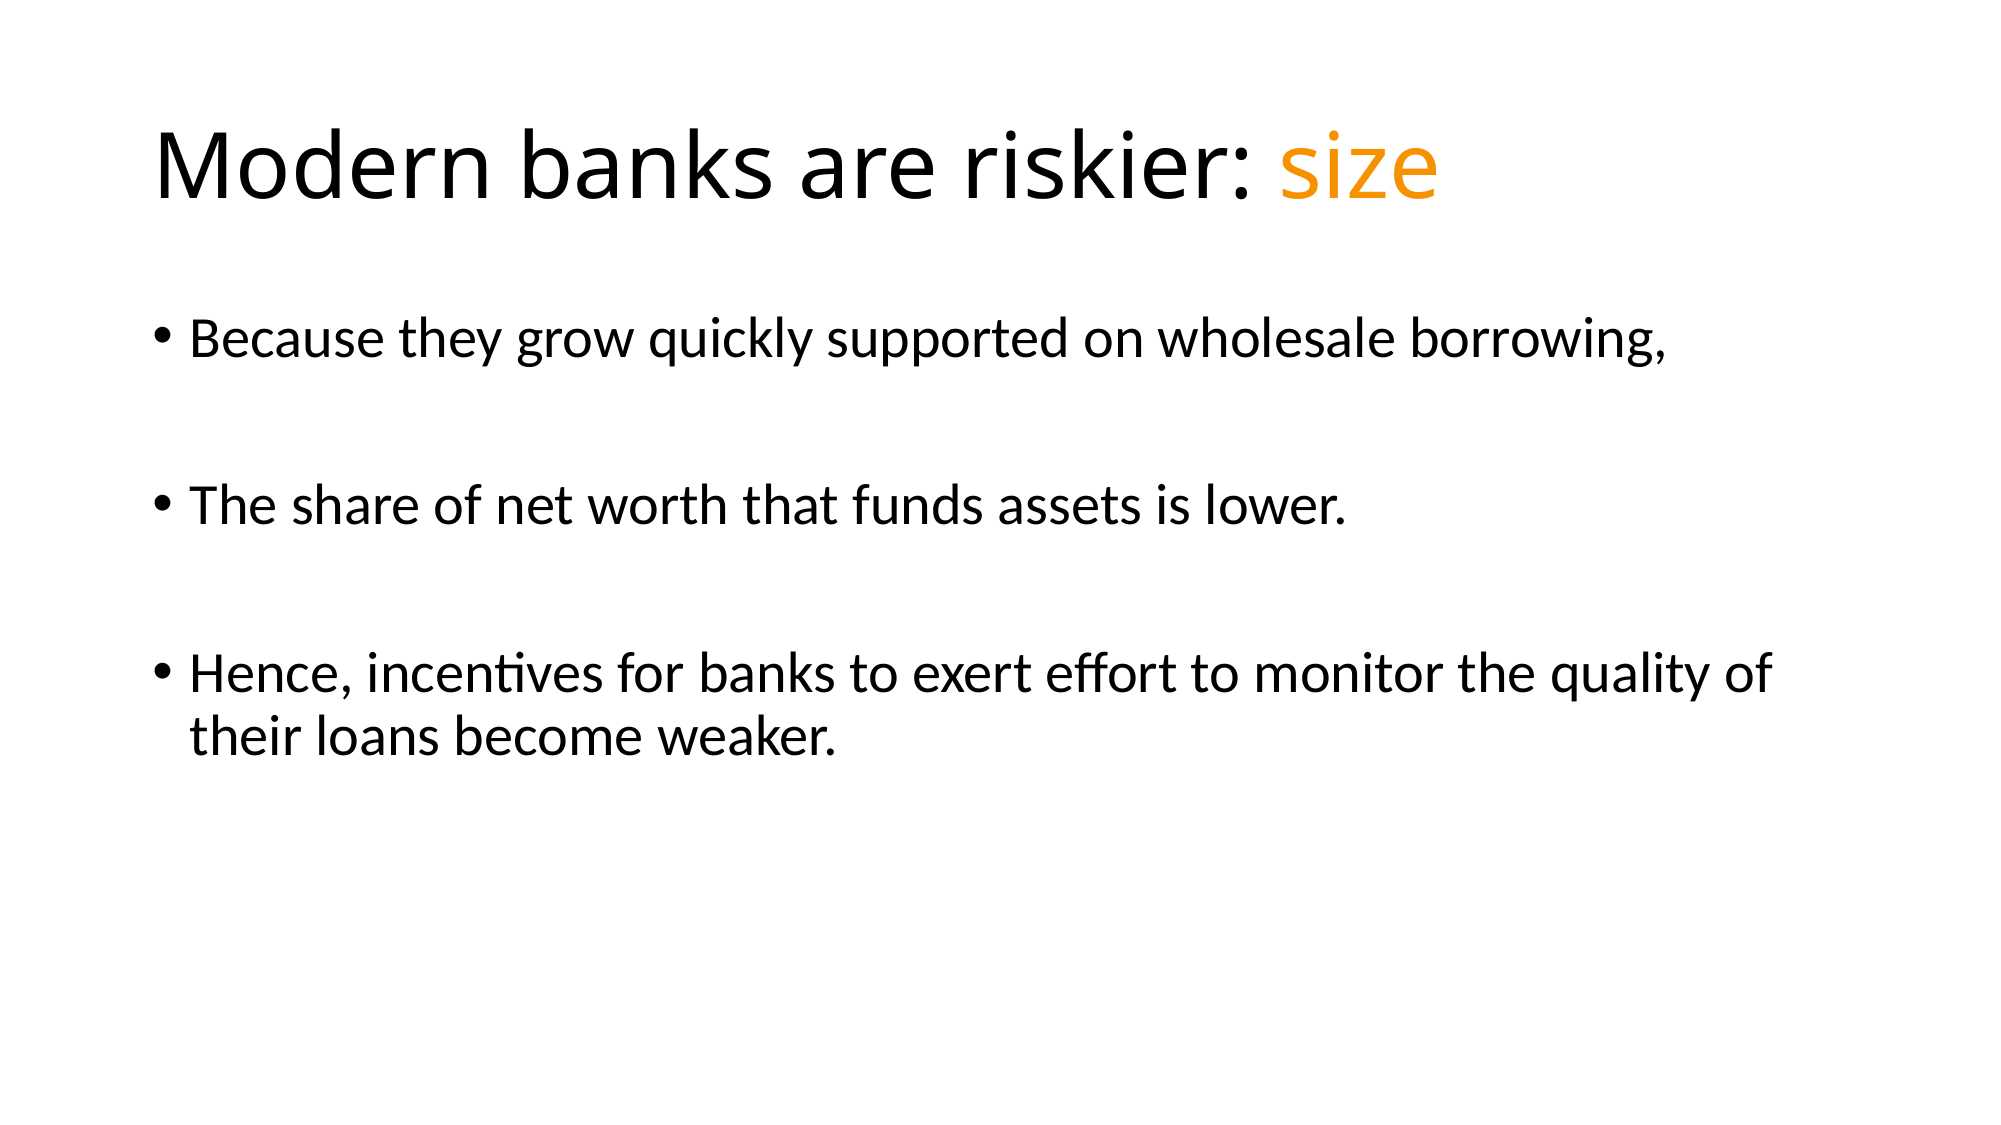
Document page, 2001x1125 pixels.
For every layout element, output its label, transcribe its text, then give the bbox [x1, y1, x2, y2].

title Modern banks are riskier: size [137, 59, 1863, 278]
list Because they grow quickly supported on wholesale borrowing, The share of net worth that funds assets is lower. Hence, incentives for banks to exert effort to monitor the quality of their loans become weaker. [137, 299, 1863, 1014]
